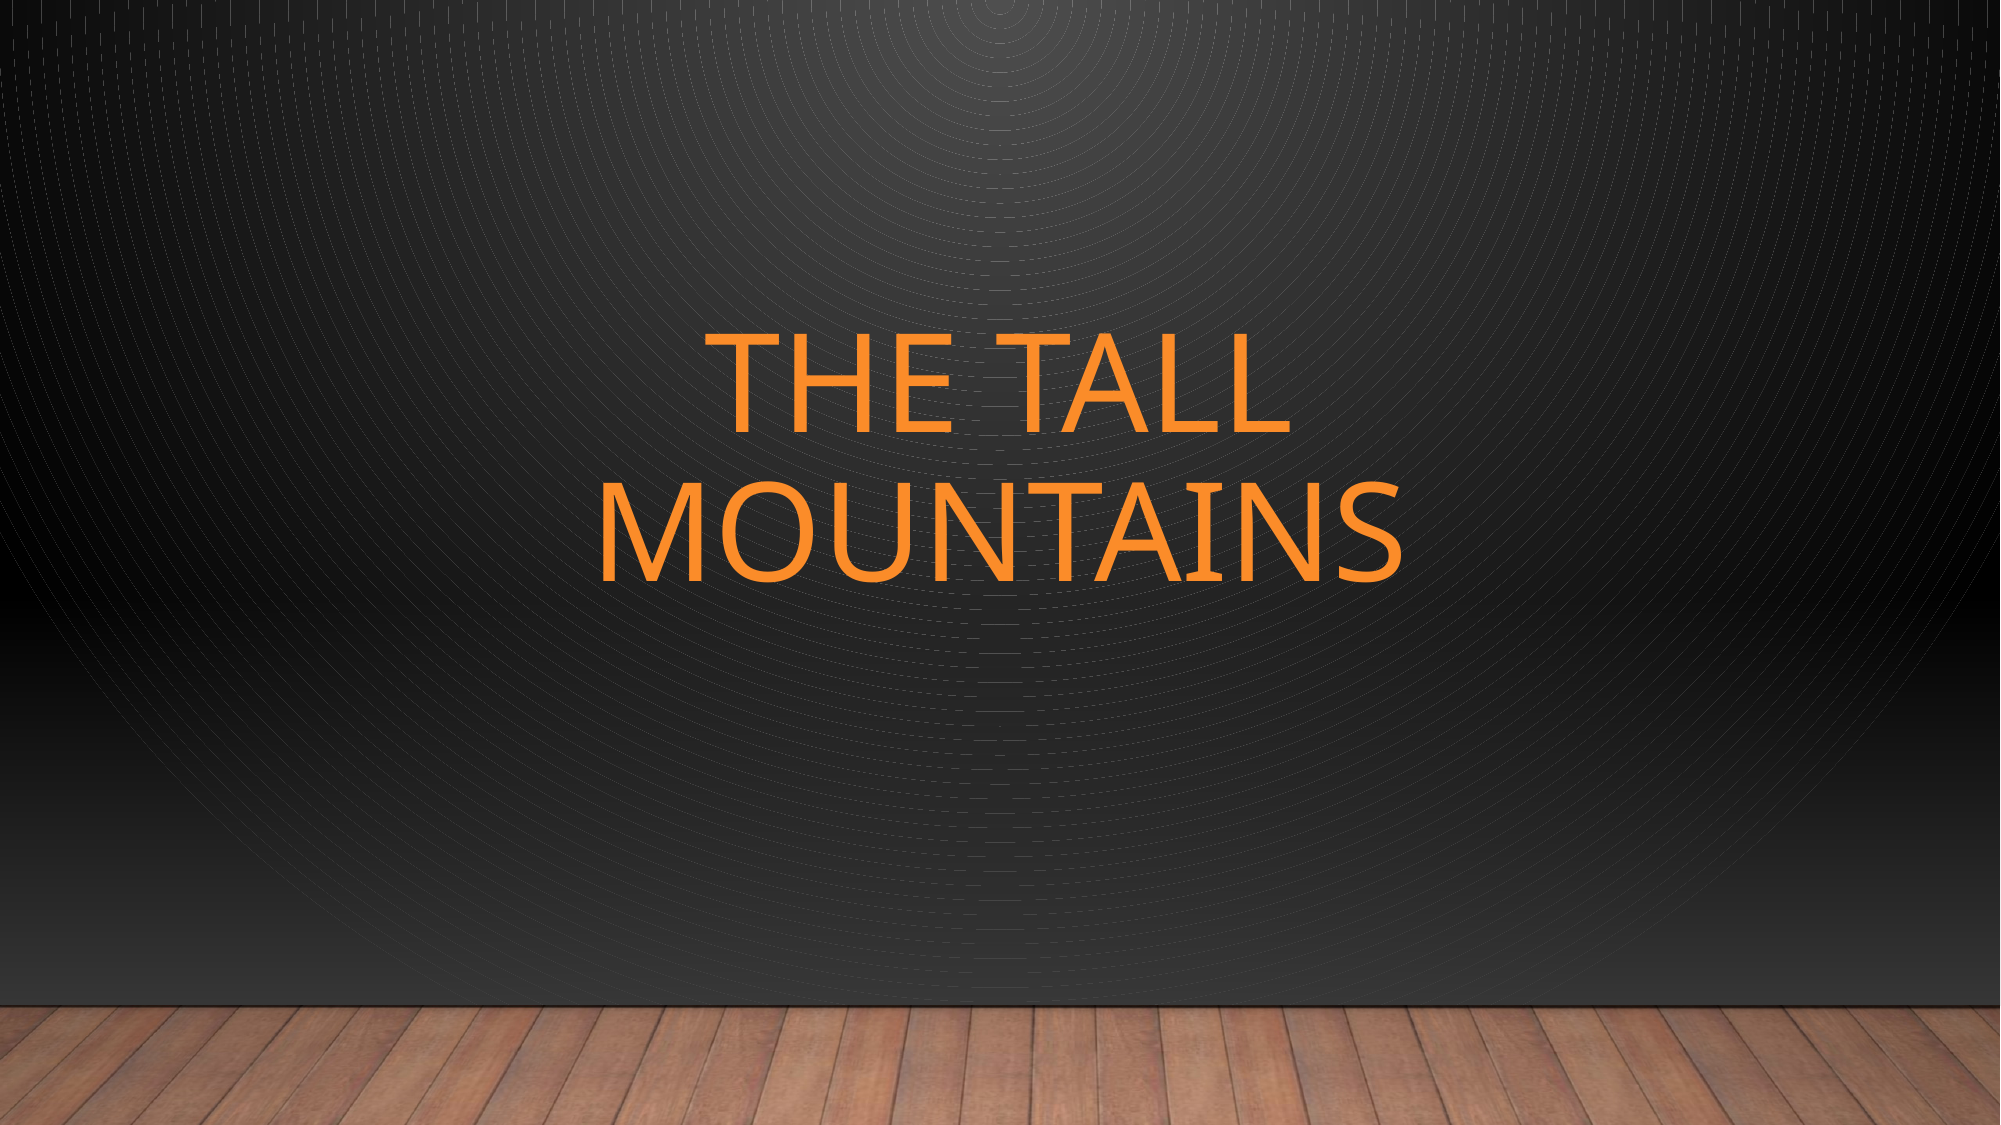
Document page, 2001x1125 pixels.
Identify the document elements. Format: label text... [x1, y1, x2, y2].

title The tall mountains [291, 131, 1708, 611]
picture [0, 1005, 2000, 1125]
